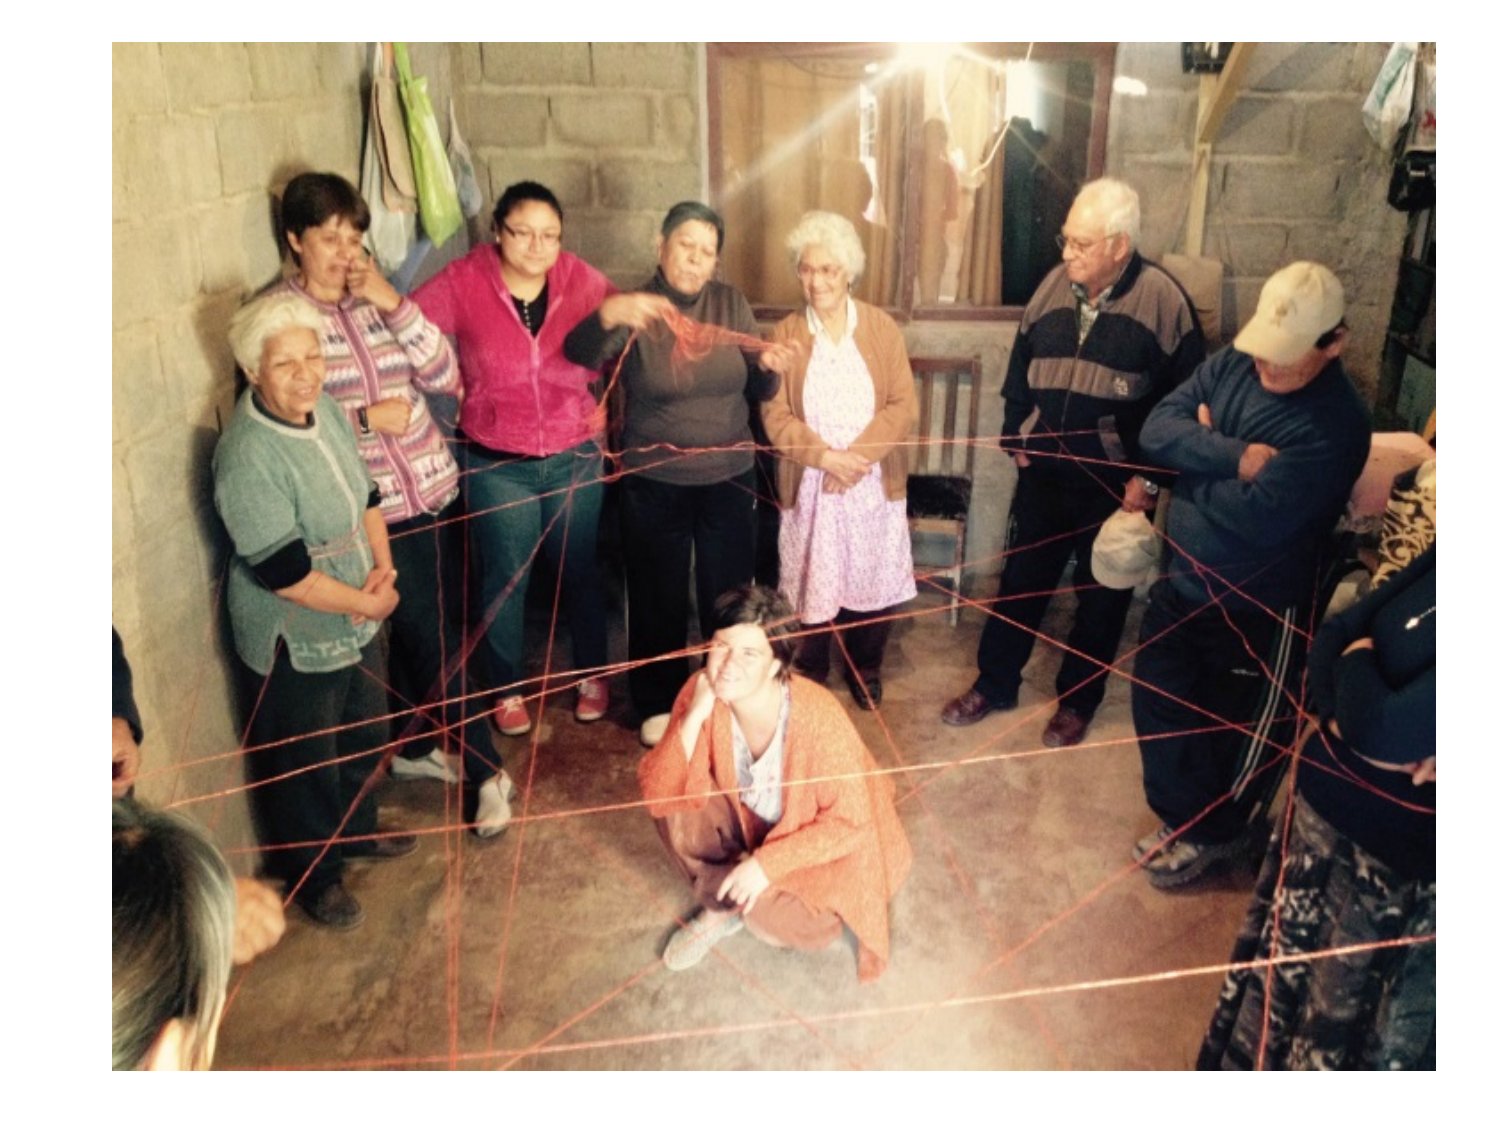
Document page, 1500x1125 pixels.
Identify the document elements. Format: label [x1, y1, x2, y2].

picture [111, 42, 1436, 1071]
